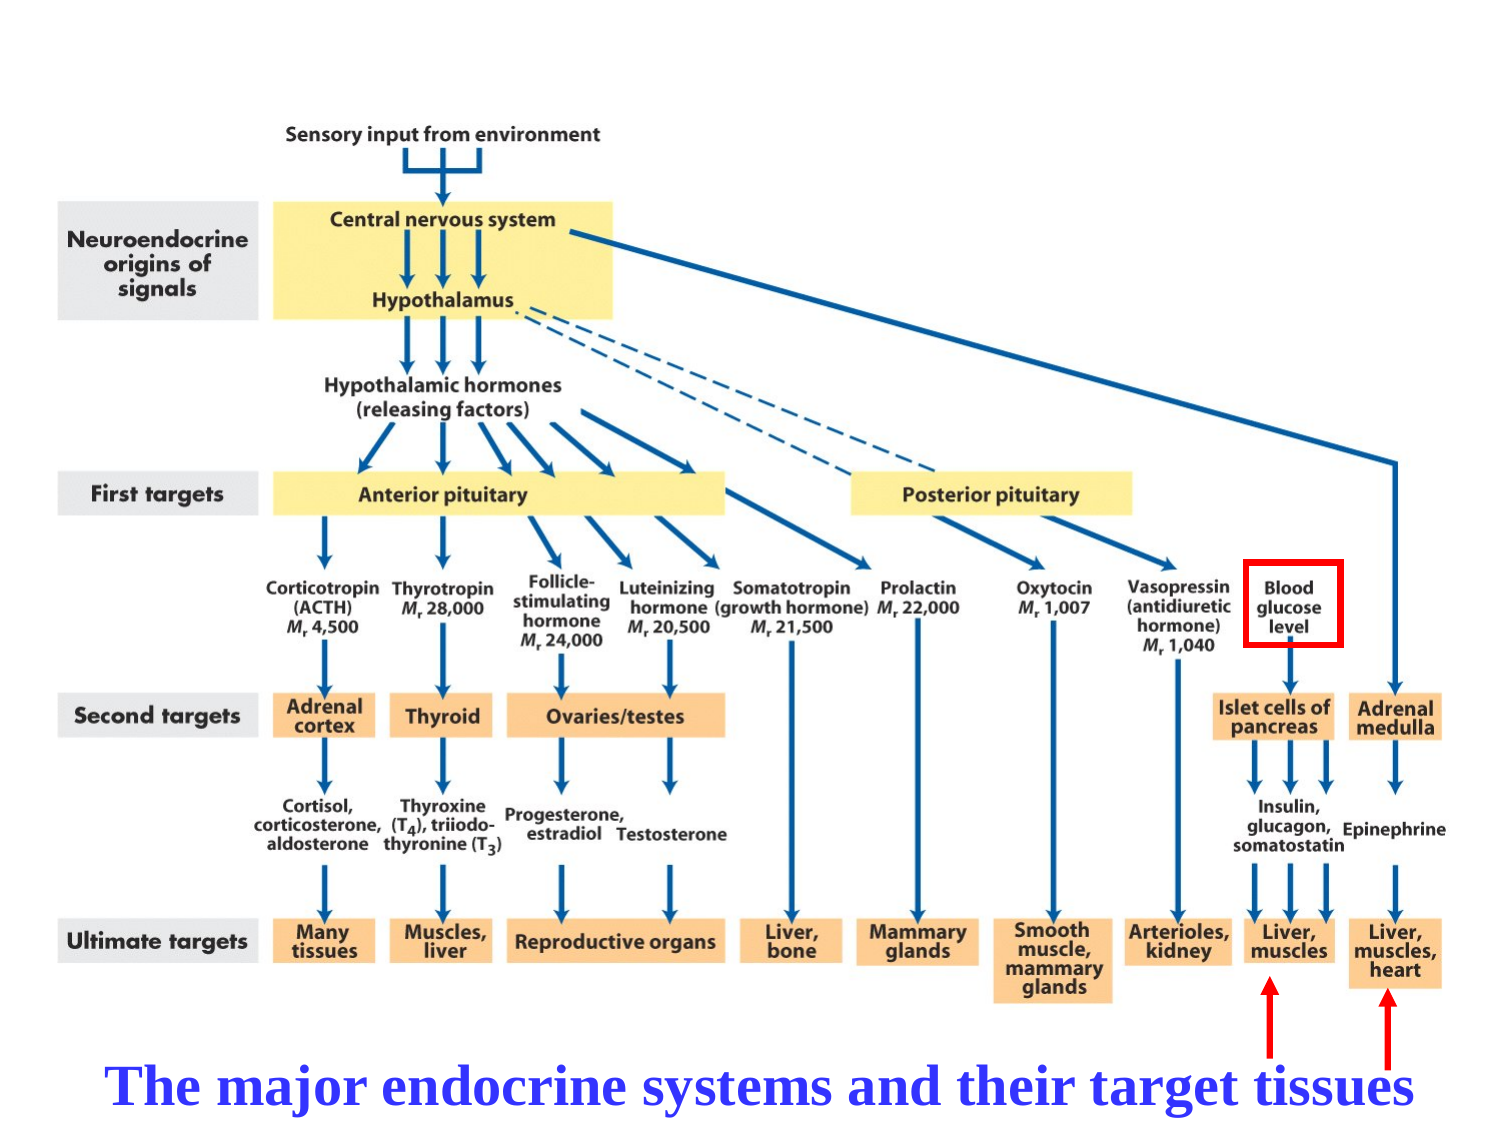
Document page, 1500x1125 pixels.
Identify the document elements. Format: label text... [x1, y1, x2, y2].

text_box The major endocrine systems and their target tissues [89, 1039, 1431, 1125]
picture [49, 115, 1451, 1010]
